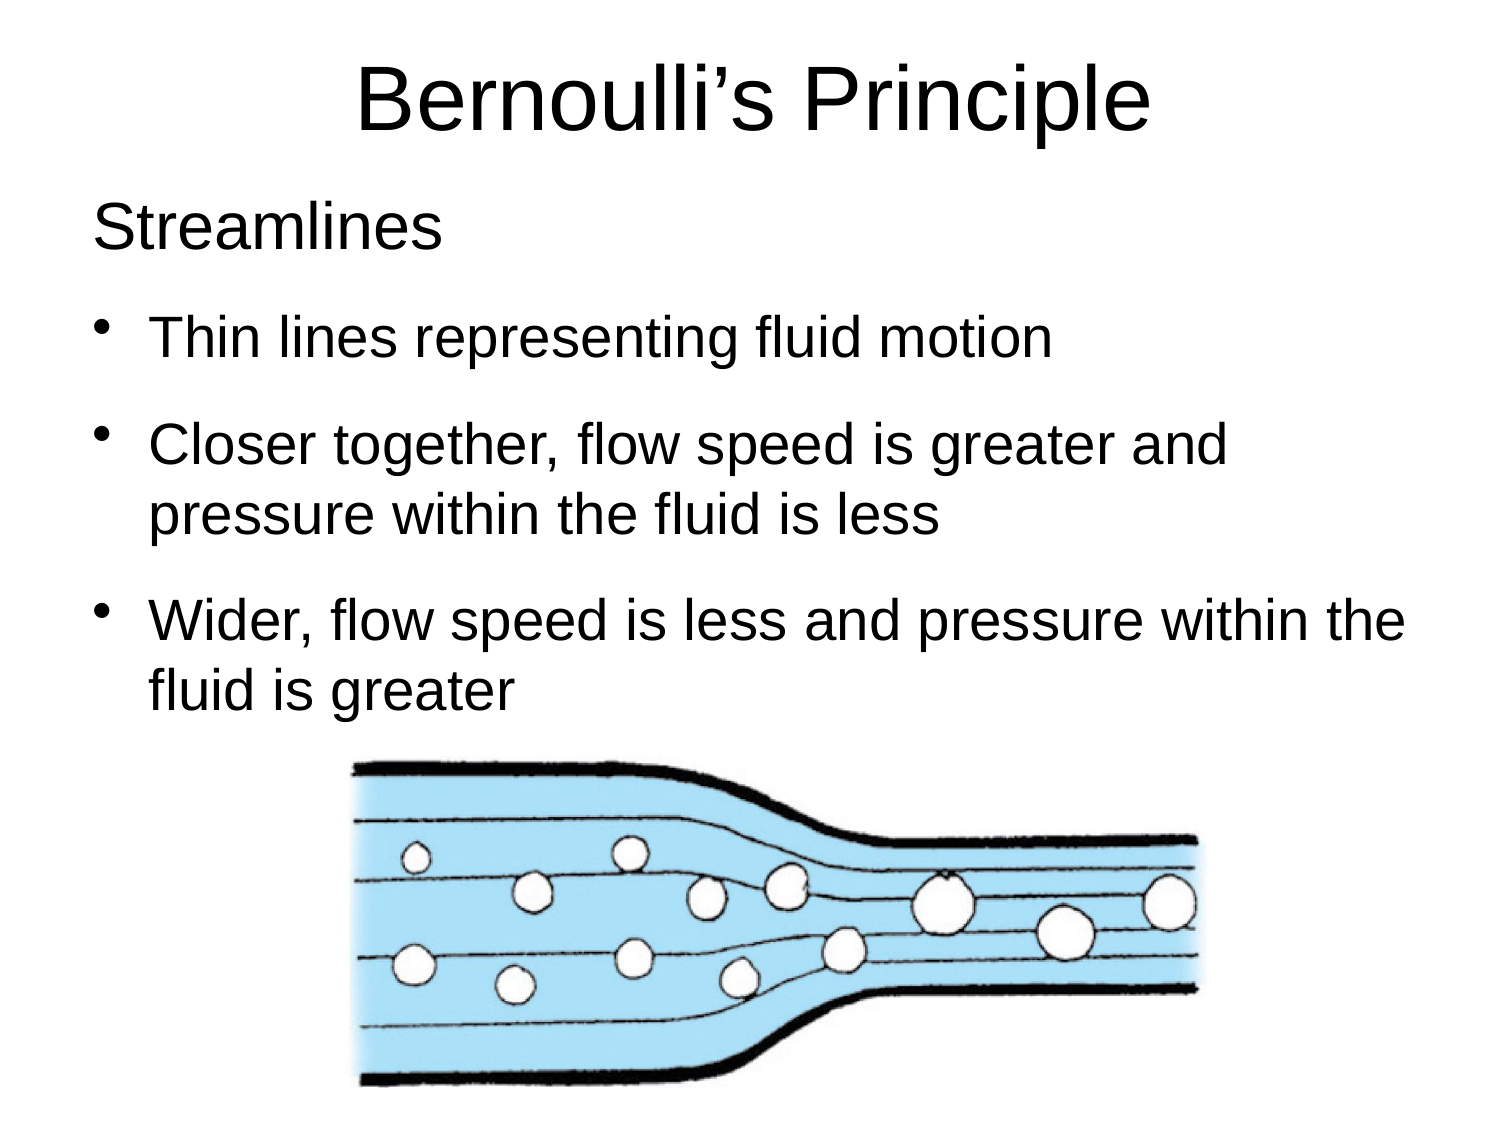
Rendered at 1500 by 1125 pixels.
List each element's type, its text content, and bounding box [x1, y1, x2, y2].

title Bernoulli’s Principle [79, 0, 1430, 188]
picture [345, 756, 1208, 1089]
list Streamlines Thin lines representing fluid motion Closer together, flow speed is greater and pressure within the fluid is less Wider, flow speed is less and pressure within the fluid is greater [77, 174, 1428, 918]
